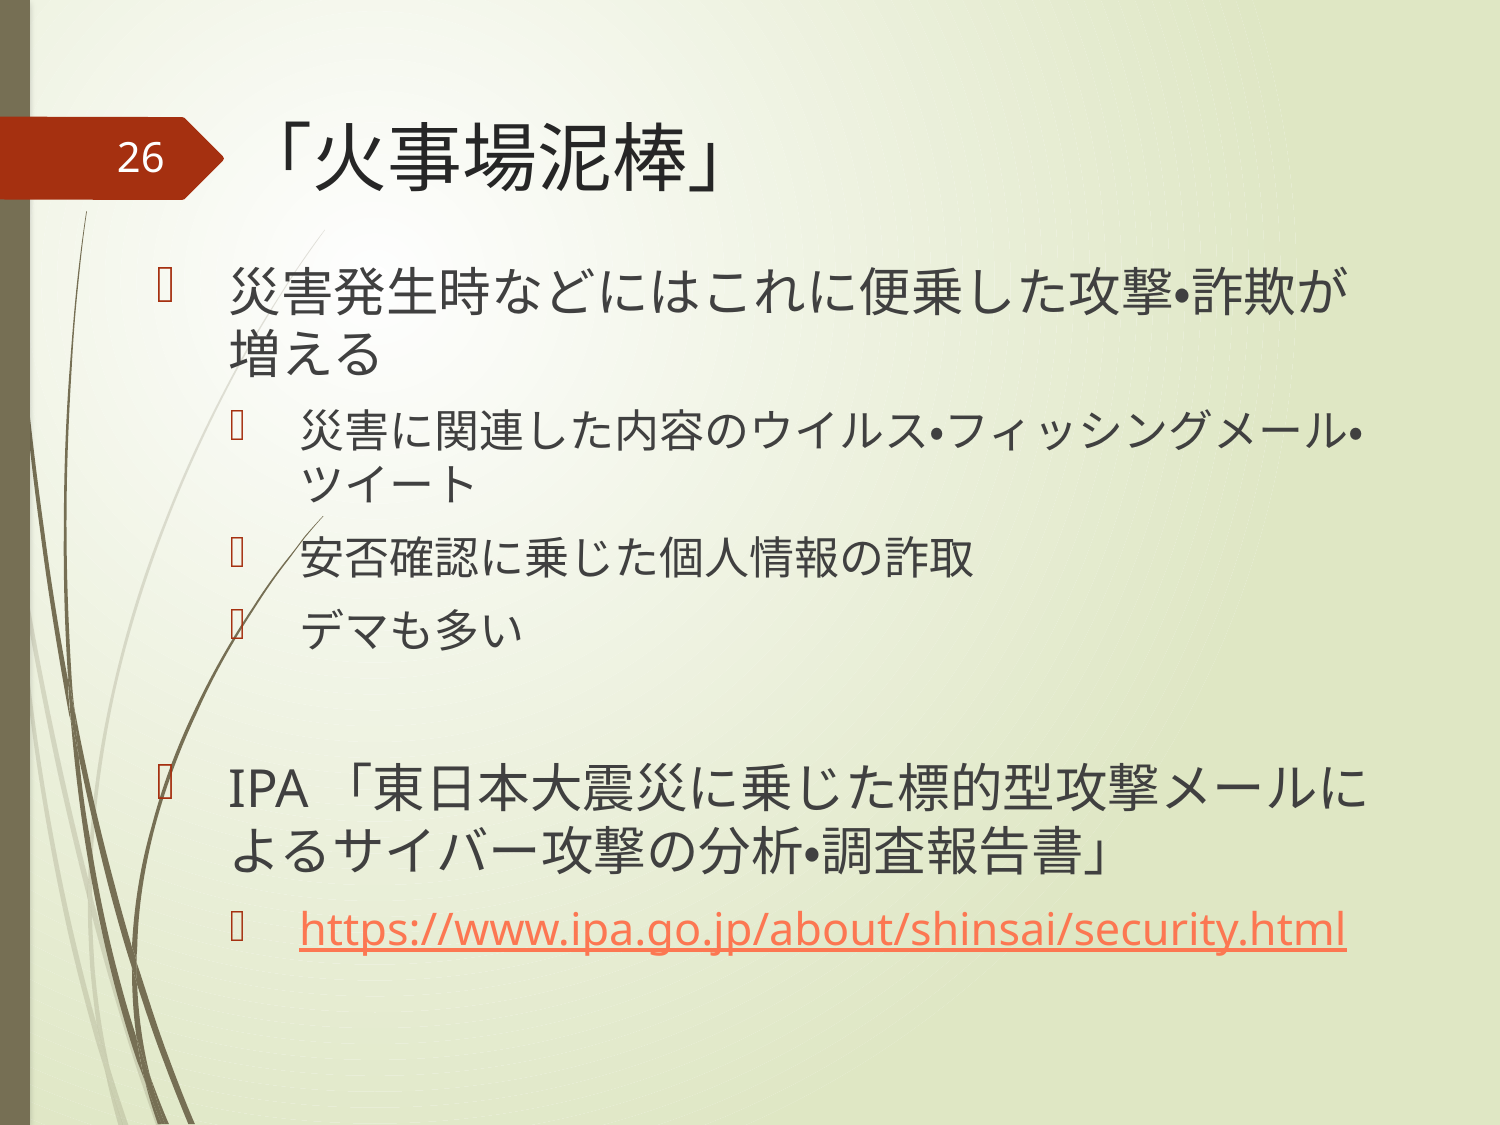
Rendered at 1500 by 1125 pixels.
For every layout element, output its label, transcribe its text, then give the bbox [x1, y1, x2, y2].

list 災害発生時などにはこれに便乗した攻撃・詐欺が増える 災害に関連した内容のウイルス・フィッシングメール・ツイート 安否確認に乗じた個人情報の詐取 デマも多い IPA「東日本大震災に乗じた標的型攻撃メールによるサイバー攻撃の分析・調査報告書」 https://www.ipa.go.jp/about/shinsai/security.html [141, 251, 1400, 970]
title 「火事場泥棒」 [222, 102, 1400, 215]
slide_number 26 [83, 129, 180, 190]
